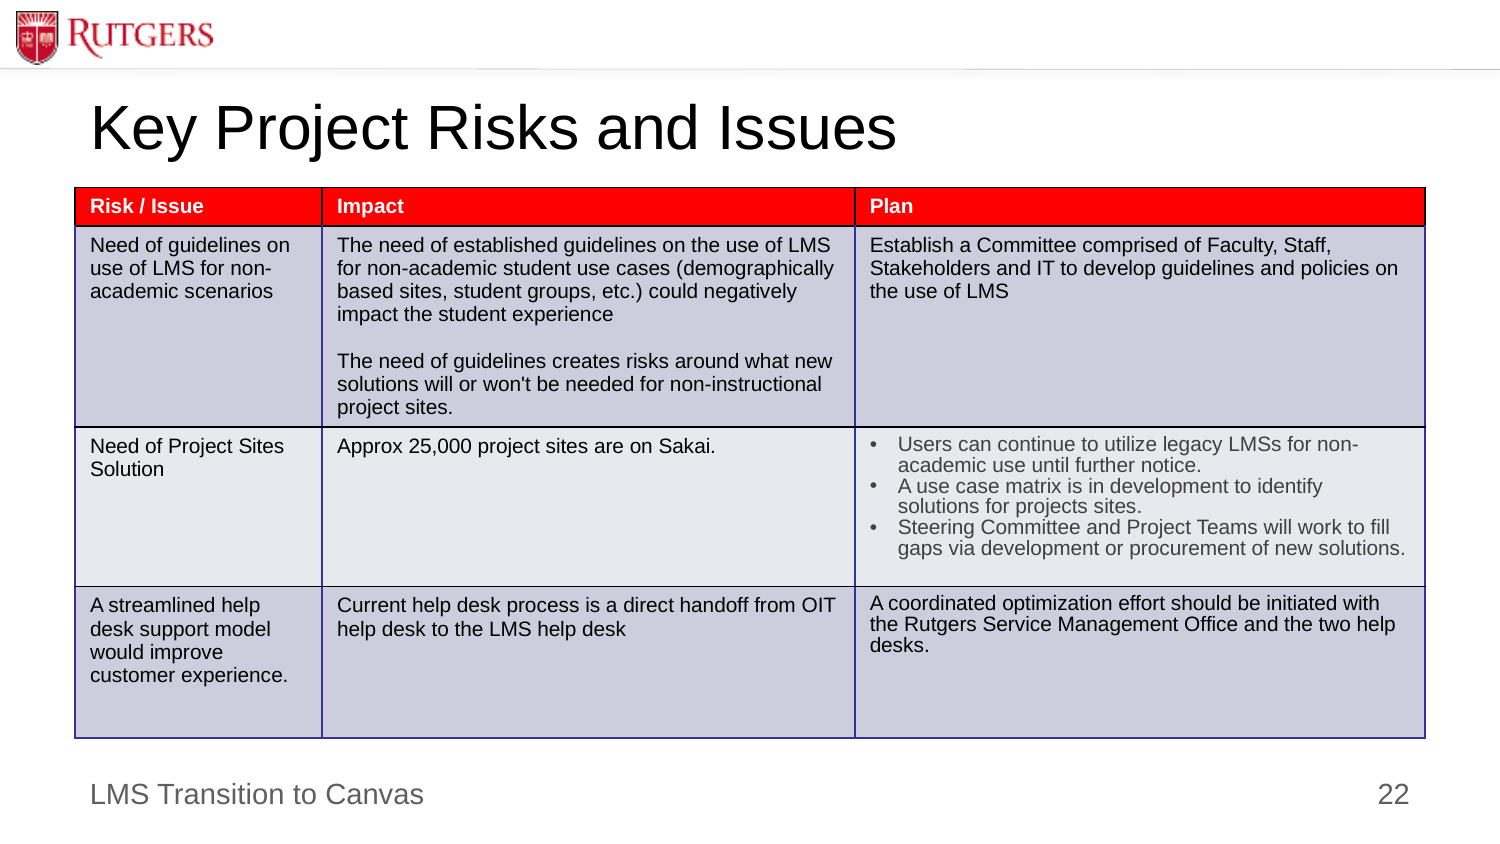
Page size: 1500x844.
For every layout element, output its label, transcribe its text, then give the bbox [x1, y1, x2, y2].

table_header Impact [323, 188, 854, 225]
table_header Risk / Issue [76, 188, 321, 225]
picture [16, 11, 213, 65]
slide_number 22 [1074, 768, 1426, 828]
table_cell Approx 25,000 project sites are on Sakai. [323, 428, 854, 586]
table_cell Need of guidelines on use of LMS for non-academic scenarios [76, 227, 321, 426]
table_cell Users can continue to utilize legacy LMSs for non-academic use until further notice. A use case matrix is in development to identify solutions for projects sites. Steering Committee and Project Teams will work to fill gaps via development or procurement of new solutions. [856, 428, 1424, 586]
table_cell A streamlined help desk support model would improve customer experience. [76, 587, 321, 737]
title Key Project Risks and Issues [75, 75, 1425, 175]
table_cell Current help desk process is a direct handoff from OIT help desk to the LMS help desk [323, 587, 854, 737]
table_header Plan [856, 188, 1424, 225]
table_cell A coordinated optimization effort should be initiated with the Rutgers Service Management Office and the two help desks. [856, 587, 1424, 737]
table_cell Establish a Committee comprised of Faculty, Staff, Stakeholders and IT to develop guidelines and policies on the use of LMS [856, 227, 1424, 426]
table_cell Need of Project Sites Solution [76, 428, 321, 586]
table_cell The need of established guidelines on the use of LMS for non-academic student use cases (demographically based sites, student groups, etc.)​ could negatively impact the student experience The need of guidelines creates risks around what new solutions will or won't be needed for non-instructional project sites. [323, 227, 854, 426]
